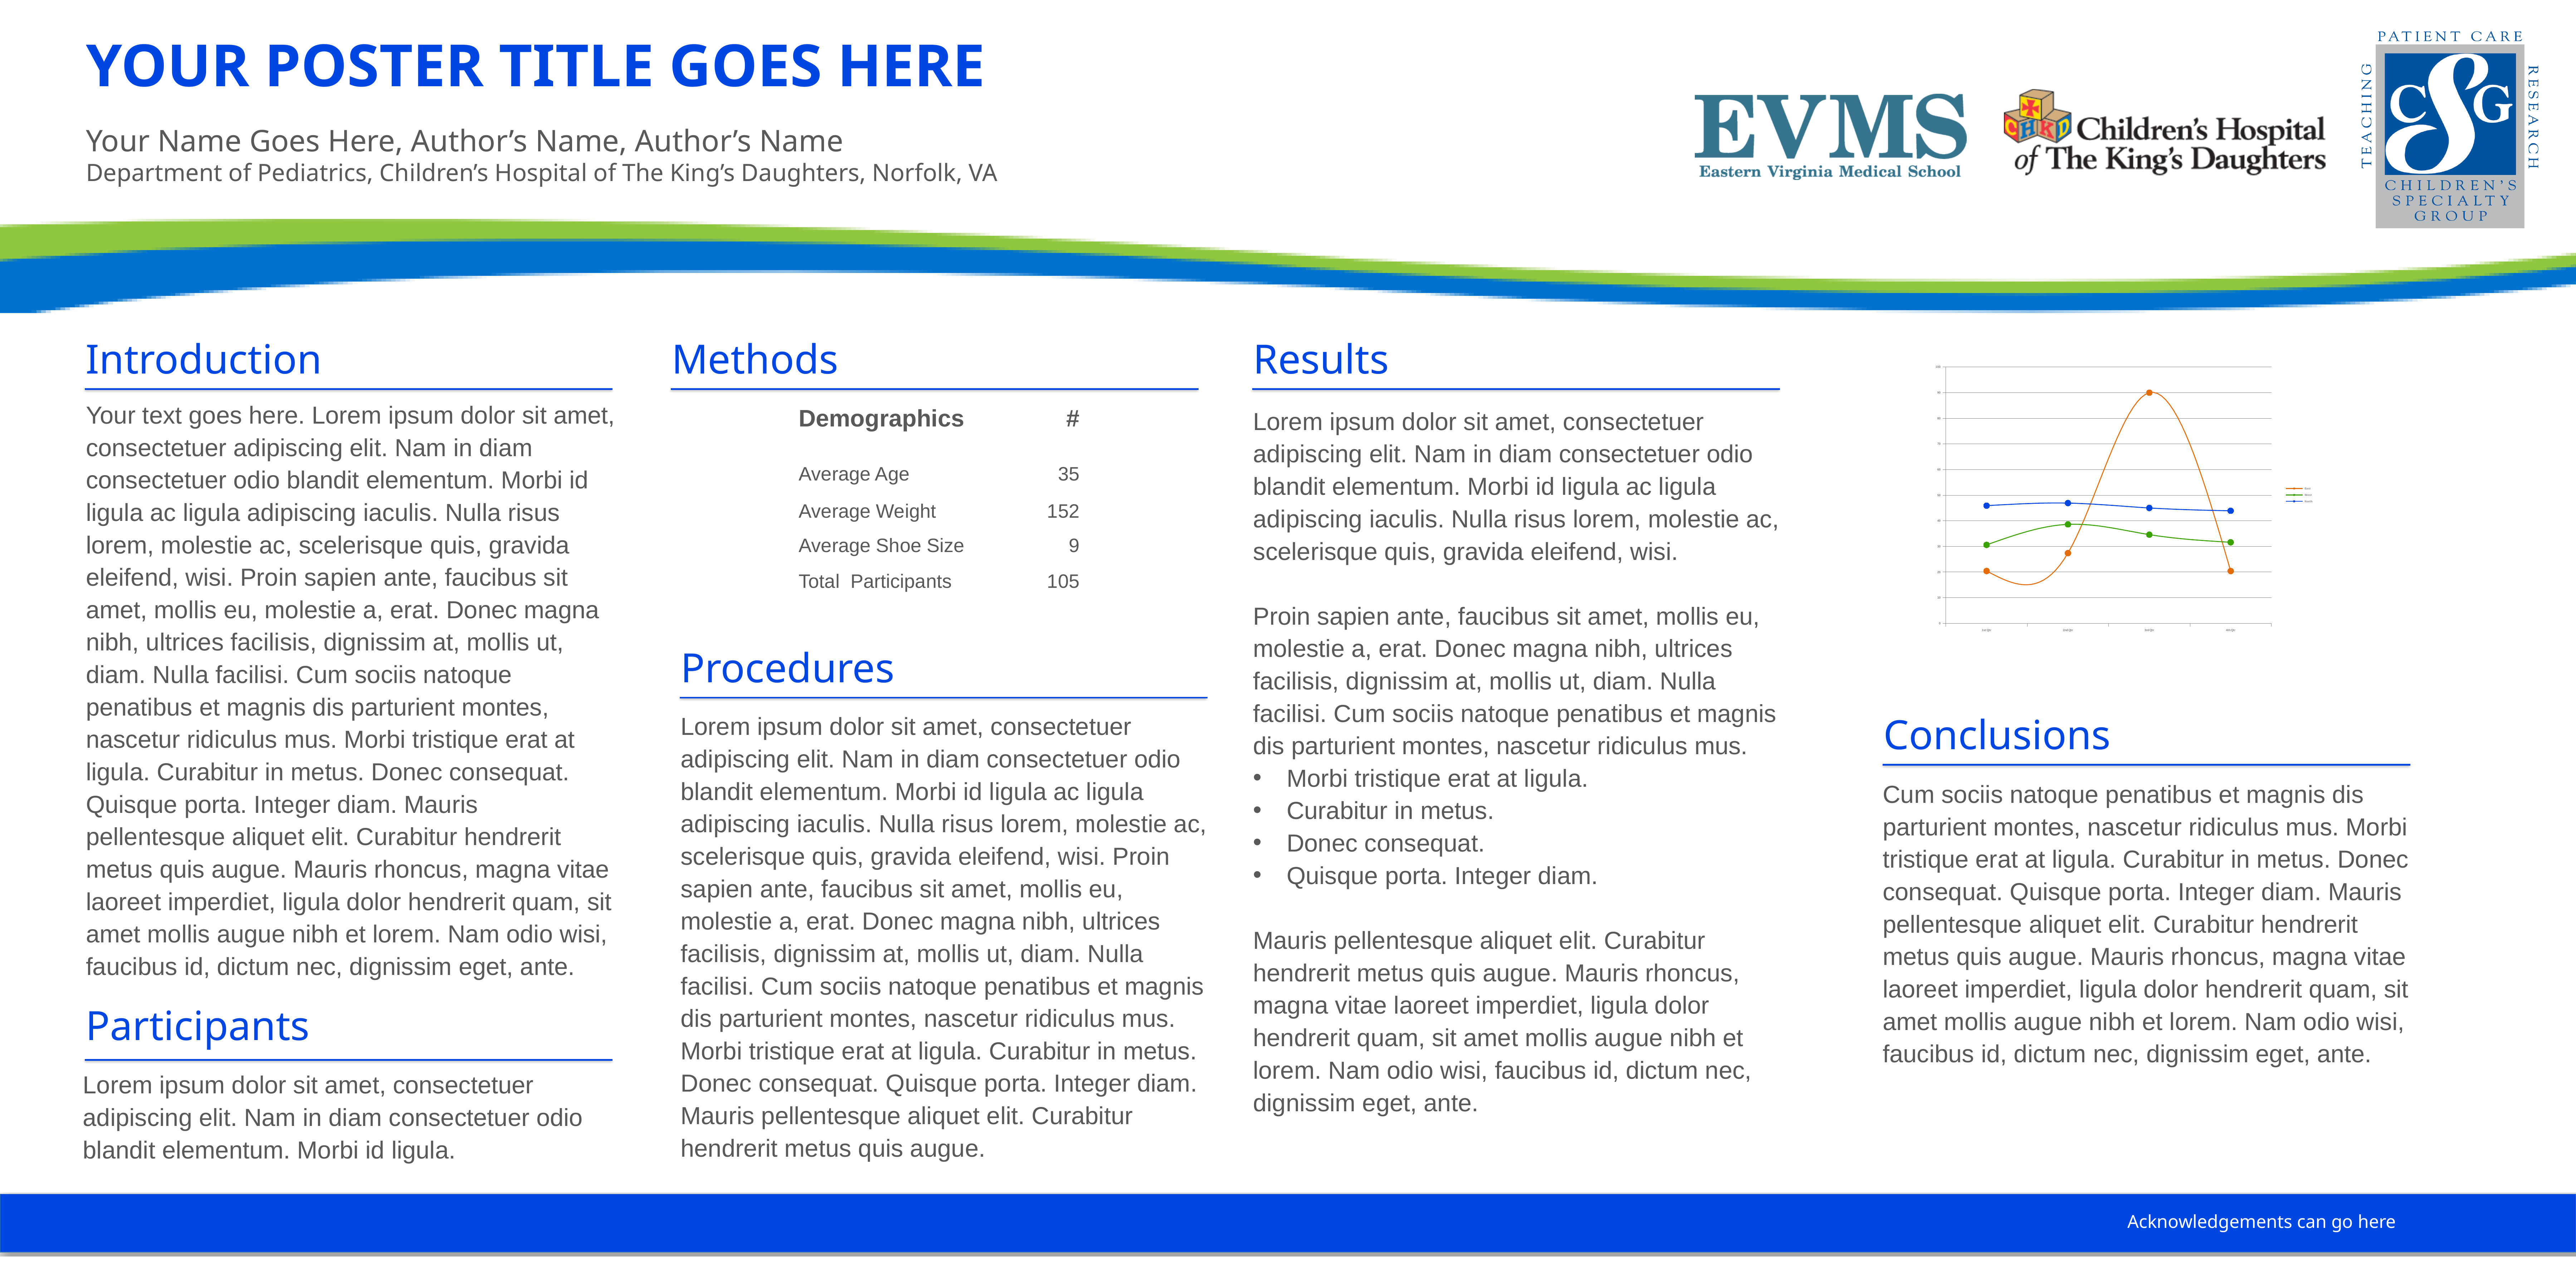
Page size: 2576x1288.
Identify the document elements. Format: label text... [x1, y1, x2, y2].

chart [1919, 357, 2324, 640]
table_cell 152 [989, 498, 1096, 532]
text_box Lorem ipsum dolor sit amet, consectetuer adipiscing elit. Nam in diam consectetuer odio blandit elementum. Morbi id ligula. [77, 1063, 621, 1166]
table_cell 105 [989, 568, 1096, 615]
table_cell 35 [989, 460, 1096, 498]
text_box Cum sociis natoque penatibus et magnis dis parturient montes, nascetur ridiculus mus. Morbi tristique erat at ligula. Curabitur in metus. Donec consequat. Quisque porta. Integer diam. Mauris pellentesque aliquet elit. Curabitur hendrerit metus quis augue. Mauris rhoncus, magna vitae laoreet imperdiet, ligula dolor hendrerit quam, sit amet mollis augue nibh et lorem. Nam odio wisi, faucibus id, dictum nec, dignissim eget, ante. [1877, 773, 2421, 1070]
text_box Your text goes here. Lorem ipsum dolor sit amet, consectetuer adipiscing elit. Nam in diam consectetuer odio blandit elementum. Morbi id ligula ac ligula adipiscing iaculis. Nulla risus lorem, molestie ac, scelerisque quis, gravida eleifend, wisi. Proin sapien ante, faucibus sit amet, mollis eu, molestie a, erat. Donec magna nibh, ultrices facilisis, dignissim at, mollis ut, diam. Nulla facilisi. Cum sociis natoque penatibus et magnis dis parturient montes, nascetur ridiculus mus. Morbi tristique erat at ligula. Curabitur in metus. Donec consequat. Quisque porta. Integer diam. Mauris pellentesque aliquet elit. Curabitur hendrerit metus quis augue. Mauris rhoncus, magna vitae laoreet imperdiet, ligula dolor hendrerit quam, sit amet mollis augue nibh et lorem. Nam odio wisi, faucibus id, dictum nec, dignissim eget, ante. [80, 393, 624, 983]
table_header Demographics [783, 402, 989, 460]
table_cell Total Participants [783, 568, 989, 615]
table_cell 9 [989, 532, 1096, 568]
text_box Acknowledgements can go here [1610, 1208, 2402, 1235]
text_box Introduction [80, 331, 533, 385]
table_cell Average Weight [783, 498, 989, 532]
picture [2004, 89, 2326, 176]
text_box Lorem ipsum dolor sit amet, consectetuer adipiscing elit. Nam in diam consectetuer odio blandit elementum. Morbi id ligula ac ligula adipiscing iaculis. Nulla risus lorem, molestie ac, scelerisque quis, gravida eleifend, wisi. Proin sapien ante, faucibus sit amet, mollis eu, molestie a, erat. Donec magna nibh, ultrices facilisis, dignissim at, mollis ut, diam. Nulla facilisi. Cum sociis natoque penatibus et magnis dis parturient montes, nascetur ridiculus mus. Morbi tristique erat at ligula. Curabitur in metus. Donec consequat. Quisque porta. Integer diam. Mauris pellentesque aliquet elit. Curabitur hendrerit metus quis augue. [675, 705, 1219, 1165]
table_cell Average Shoe Size [783, 532, 989, 568]
text_box [0, 1194, 2576, 1253]
picture [1695, 94, 1967, 180]
picture [0, 31, 2576, 313]
table_header # [989, 402, 1096, 460]
text_box Participants [80, 997, 450, 1051]
text_box Conclusions [1878, 706, 2331, 760]
table_cell Average Age [783, 460, 989, 498]
text_box Procedures [675, 639, 1128, 693]
text_box Lorem ipsum dolor sit amet, consectetuer adipiscing elit. Nam in diam consectetuer odio blandit elementum. Morbi id ligula ac ligula adipiscing iaculis. Nulla risus lorem, molestie ac, scelerisque quis, gravida eleifend, wisi. Proin sapien ante, faucibus sit amet, mollis eu, molestie a, erat. Donec magna nibh, ultrices facilisis, dignissim at, mollis ut, diam. Nulla facilisi. Cum sociis natoque penatibus et magnis dis parturient montes, nascetur ridiculus mus. Morbi tristique erat at ligula. Curabitur in metus. Donec consequat. Quisque porta. Integer diam. Mauris pellentesque aliquet elit. Curabitur hendrerit metus quis augue. Mauris rhoncus, magna vitae laoreet imperdiet, ligula dolor hendrerit quam, sit amet mollis augue nibh et lorem. Nam odio wisi, faucibus id, dictum nec, dignissim eget, ante. [1248, 400, 1791, 1119]
text_box YOUR POSTER TITLE GOES HERE Your Name Goes Here, Author’s Name, Author’s Name Department of Pediatrics, Children’s Hospital of The King’s Daughters, Norfolk, VA [80, 25, 1570, 189]
text_box Results [1248, 331, 1700, 385]
text_box Methods [666, 331, 1119, 385]
